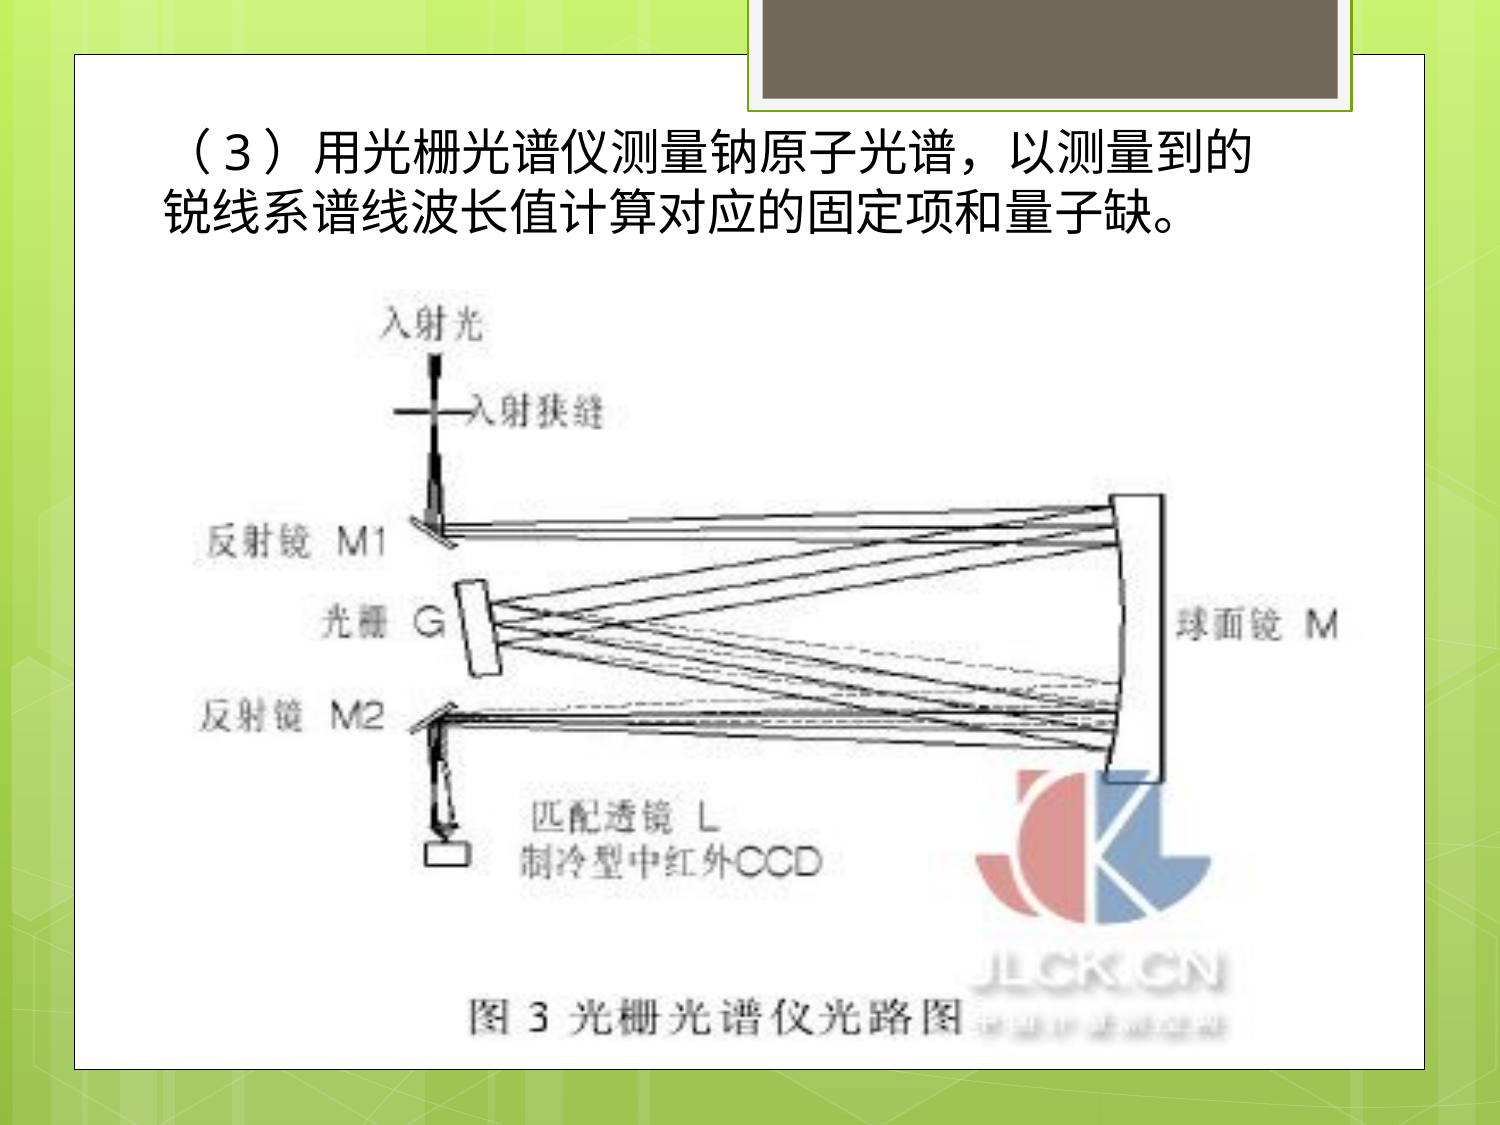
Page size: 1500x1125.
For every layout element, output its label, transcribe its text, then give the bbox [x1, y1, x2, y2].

title （3）用光栅光谱仪测量钠原子光谱，以测量到的锐线系谱线波长值计算对应的固定项和量子缺。 [147, 113, 1300, 248]
picture [111, 289, 1365, 1057]
